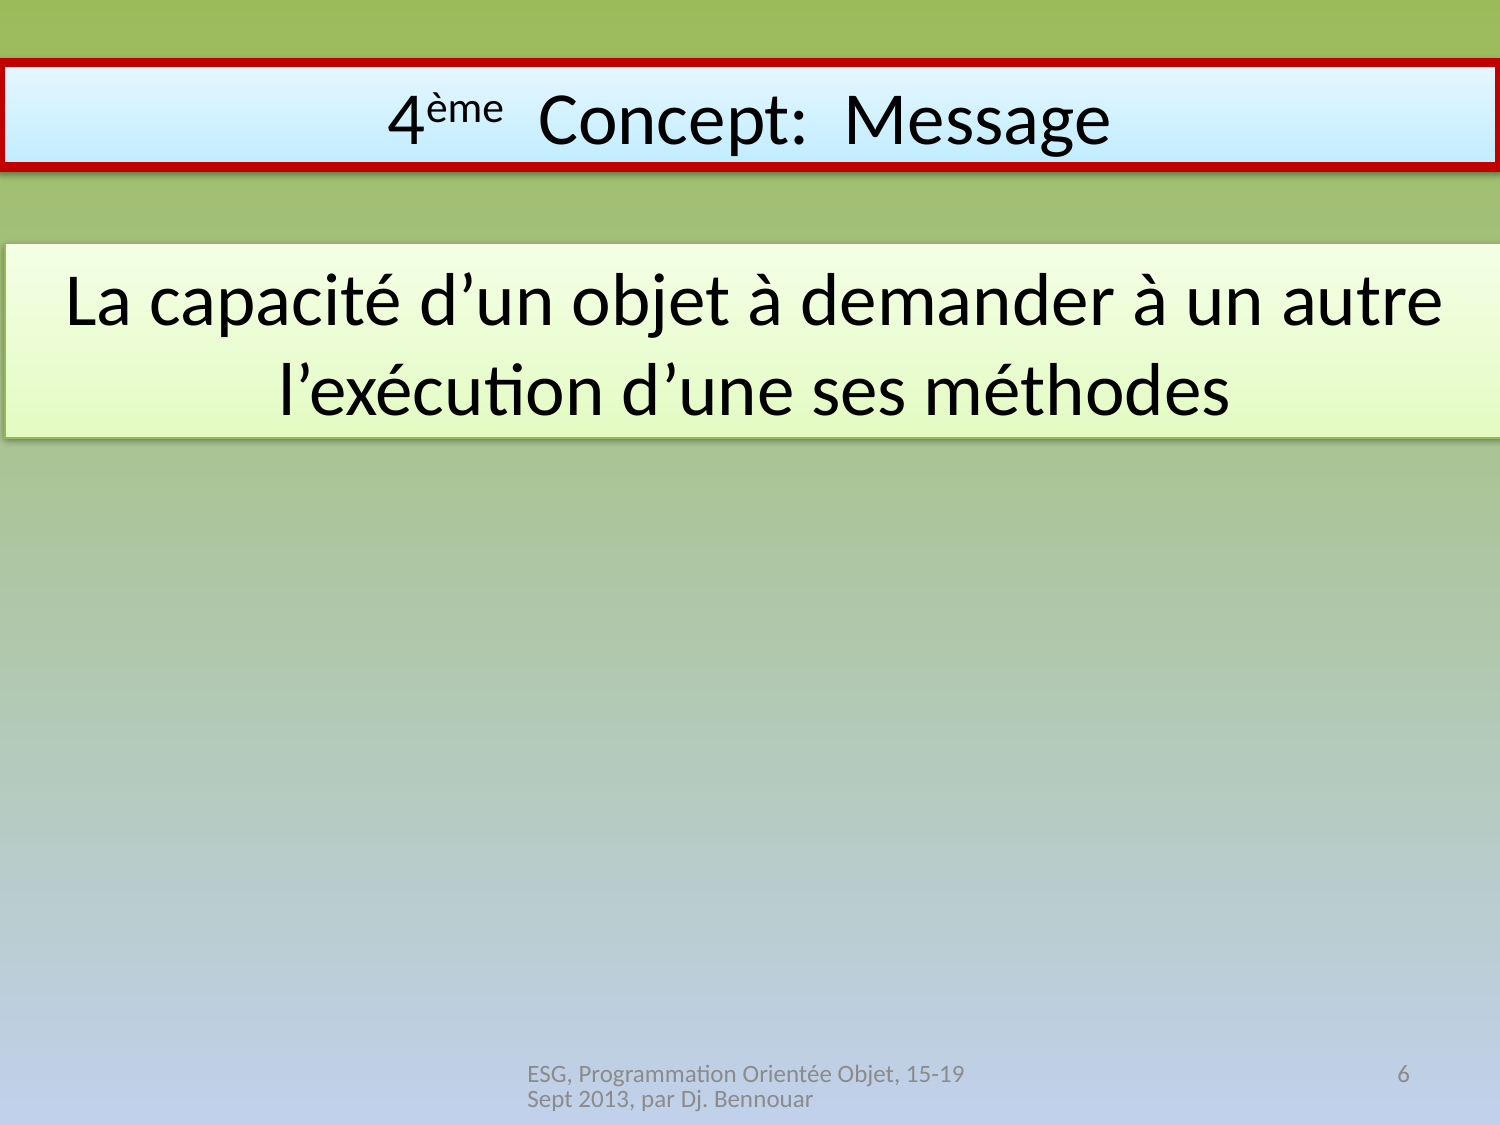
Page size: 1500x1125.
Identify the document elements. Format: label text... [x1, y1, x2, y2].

text_box La capacité d’un objet à demander à un autre l’exécution d’une ses méthodes [4, 243, 1500, 439]
slide_number 6 [1074, 1042, 1425, 1103]
footer ESG, Programmation Orientée Objet, 15-19 Sept 2013, par Dj. Bennouar [512, 1042, 988, 1103]
text_box 4ème Concept: Message [0, 62, 1500, 168]
